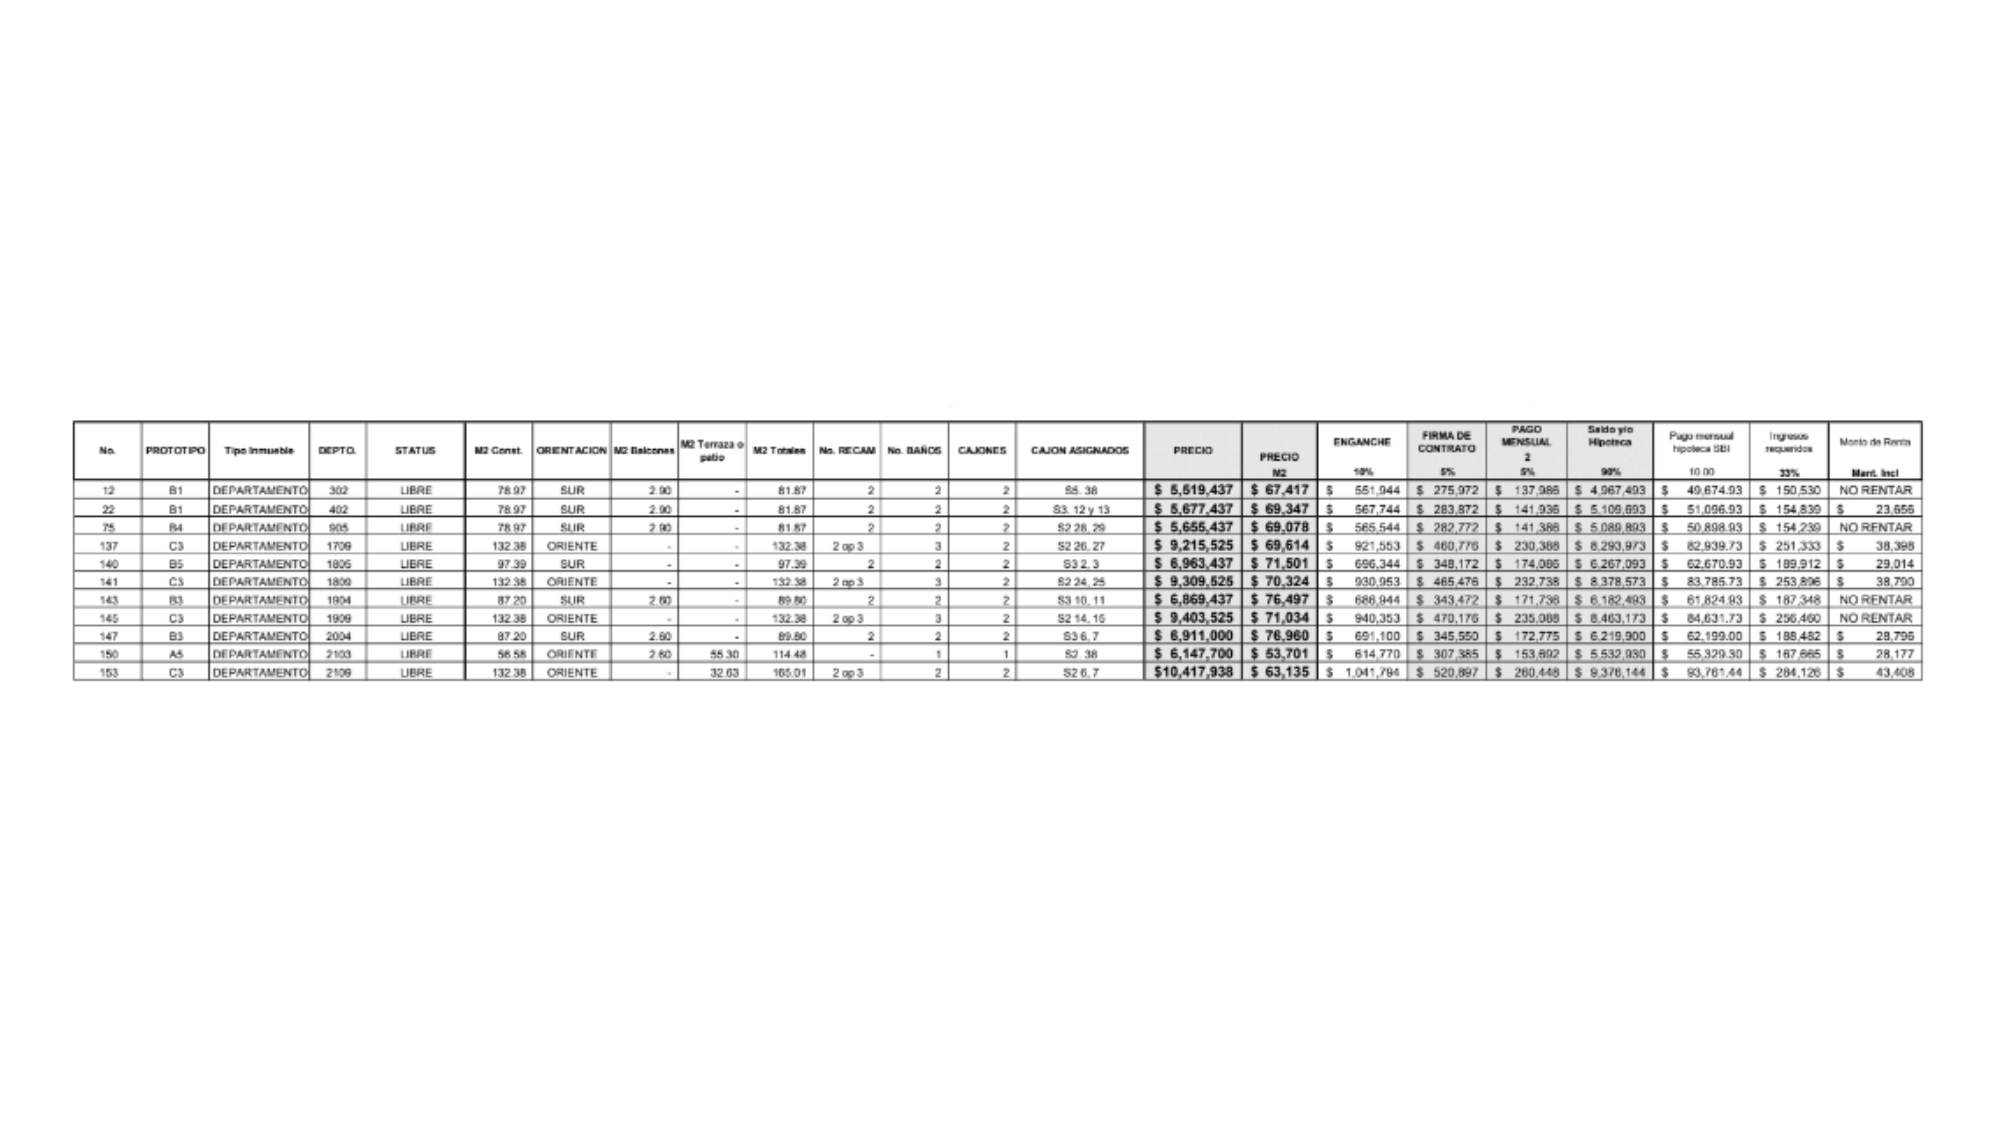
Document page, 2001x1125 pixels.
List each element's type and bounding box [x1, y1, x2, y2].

picture [61, 405, 1939, 720]
